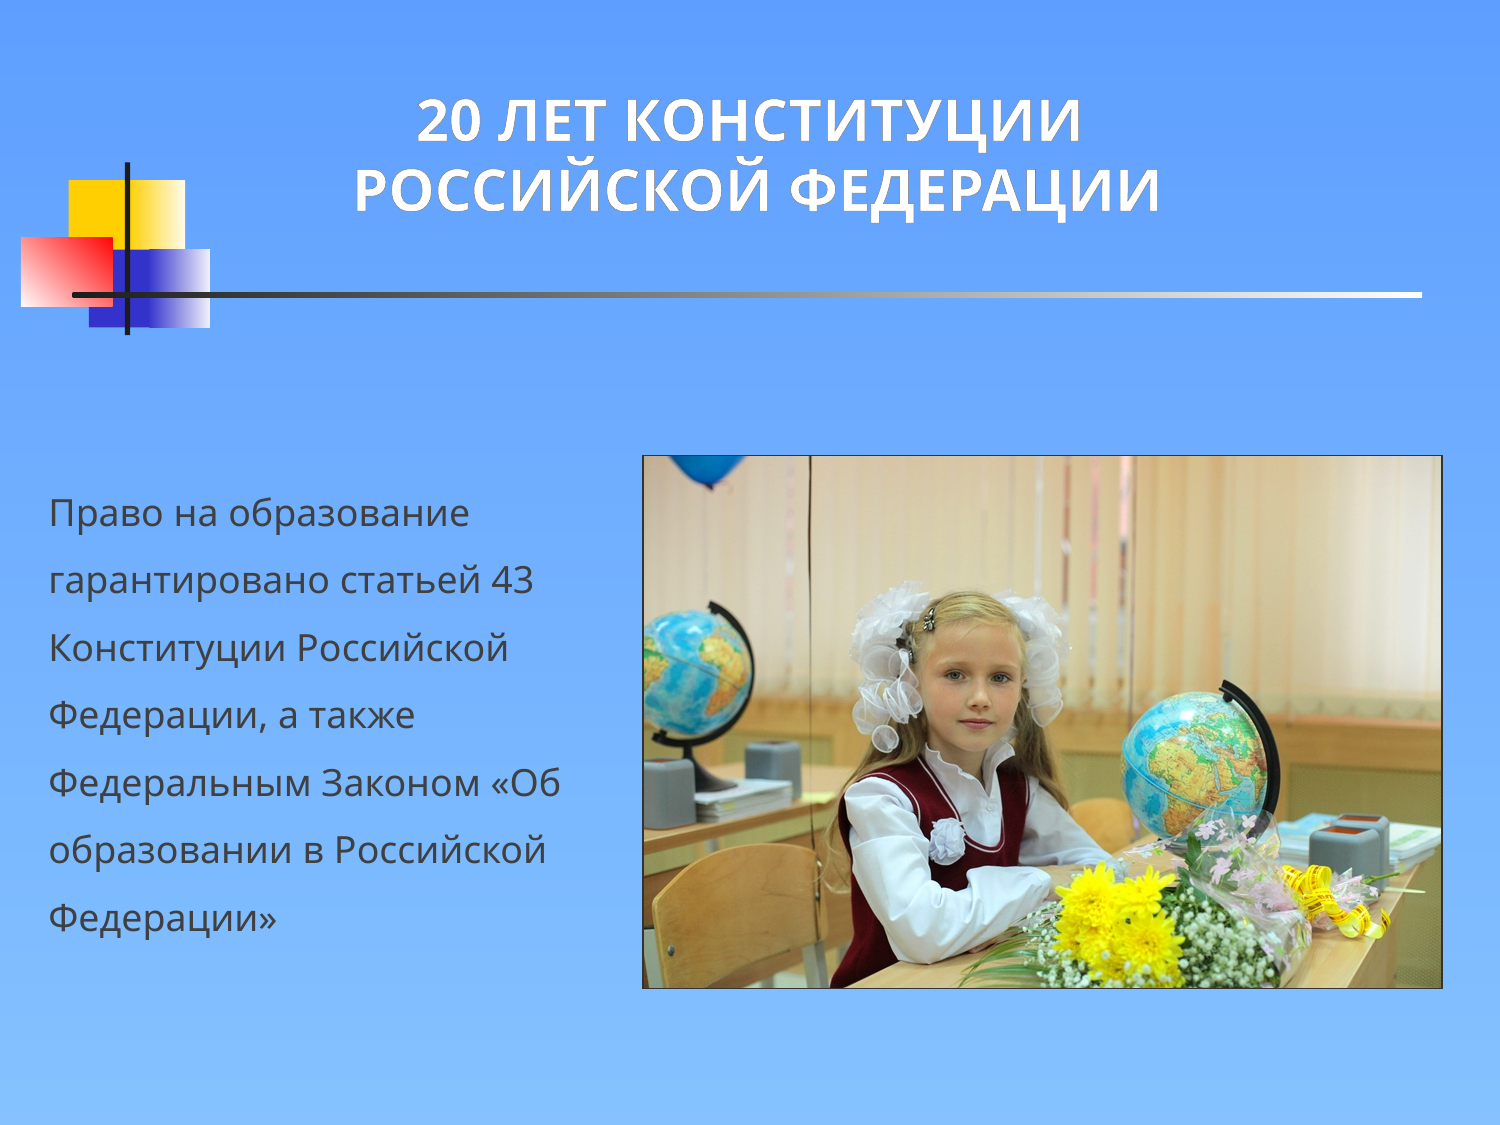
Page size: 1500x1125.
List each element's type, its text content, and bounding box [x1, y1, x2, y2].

text_box 20 ЛЕТ КОНСТИТУЦИИ РОССИЙСКОЙ ФЕДЕРАЦИИ [336, 75, 1178, 230]
picture [643, 455, 1442, 988]
list Право на образование гарантировано статьей 43 Конституции Российской Федерации, а также Федеральным Законом «Об образовании в Российской Федерации» [33, 458, 648, 1085]
